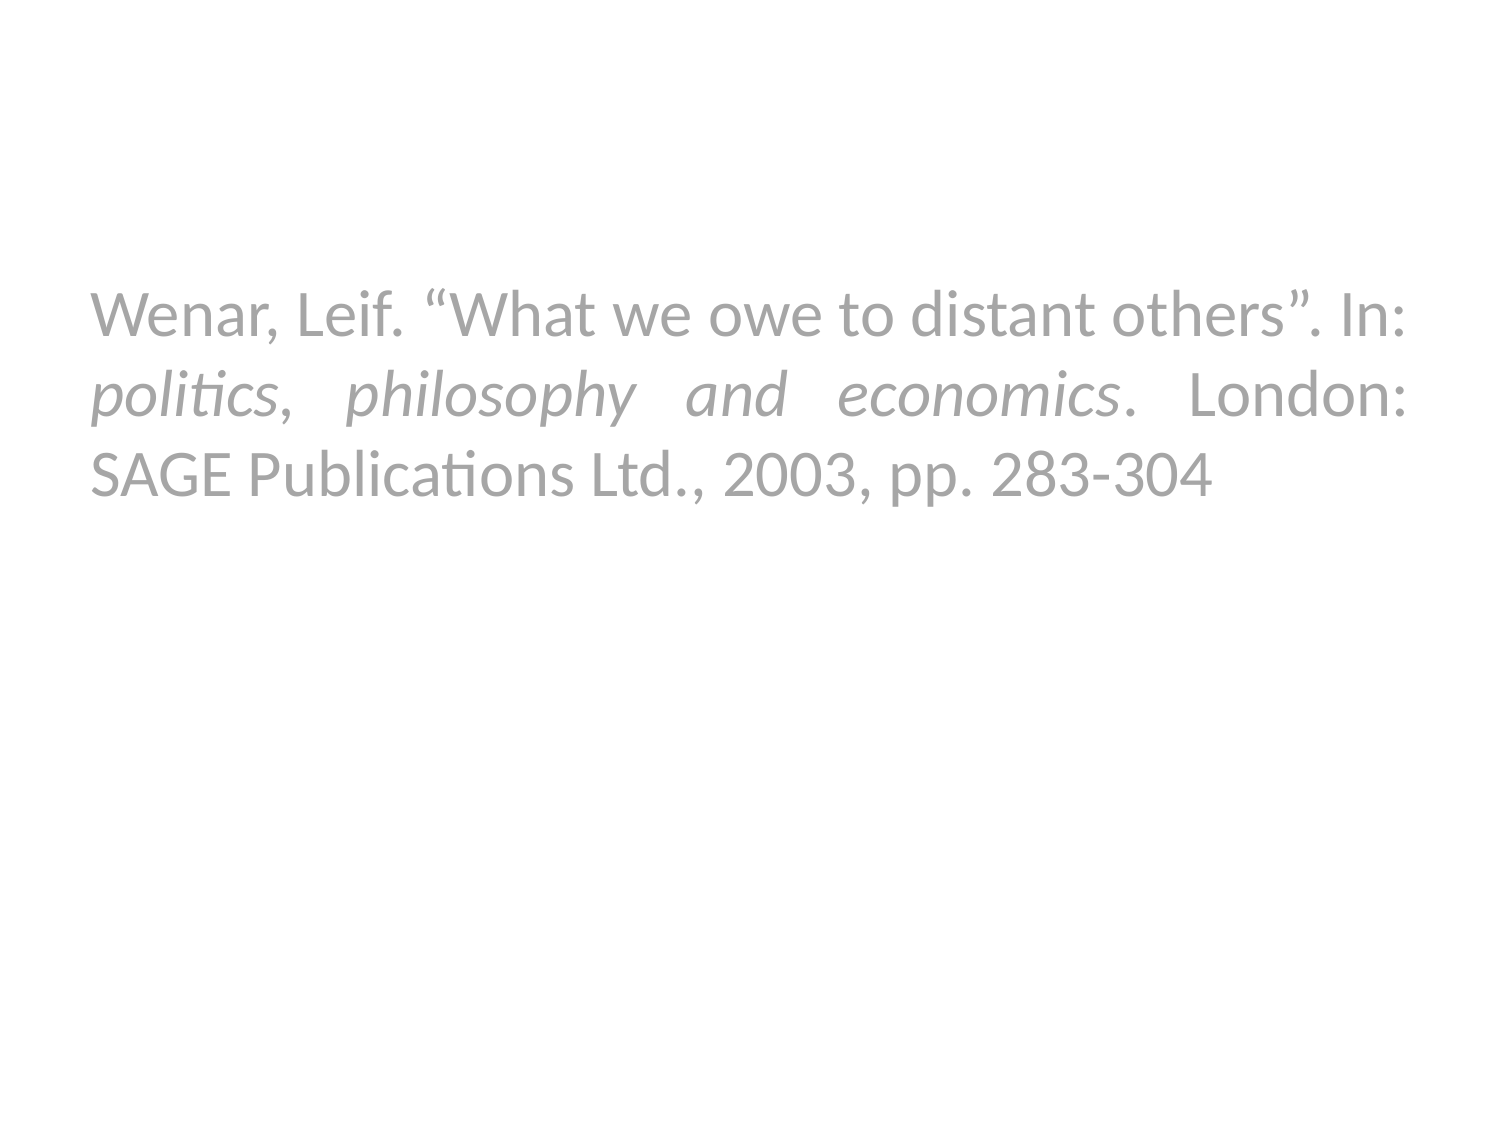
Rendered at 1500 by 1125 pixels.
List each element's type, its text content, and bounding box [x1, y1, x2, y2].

list Wenar, Leif. “What we owe to distant others”. In: politics, philosophy and economics. London: SAGE Publications Ltd., 2003, pp. 283-304 [75, 262, 1425, 1005]
